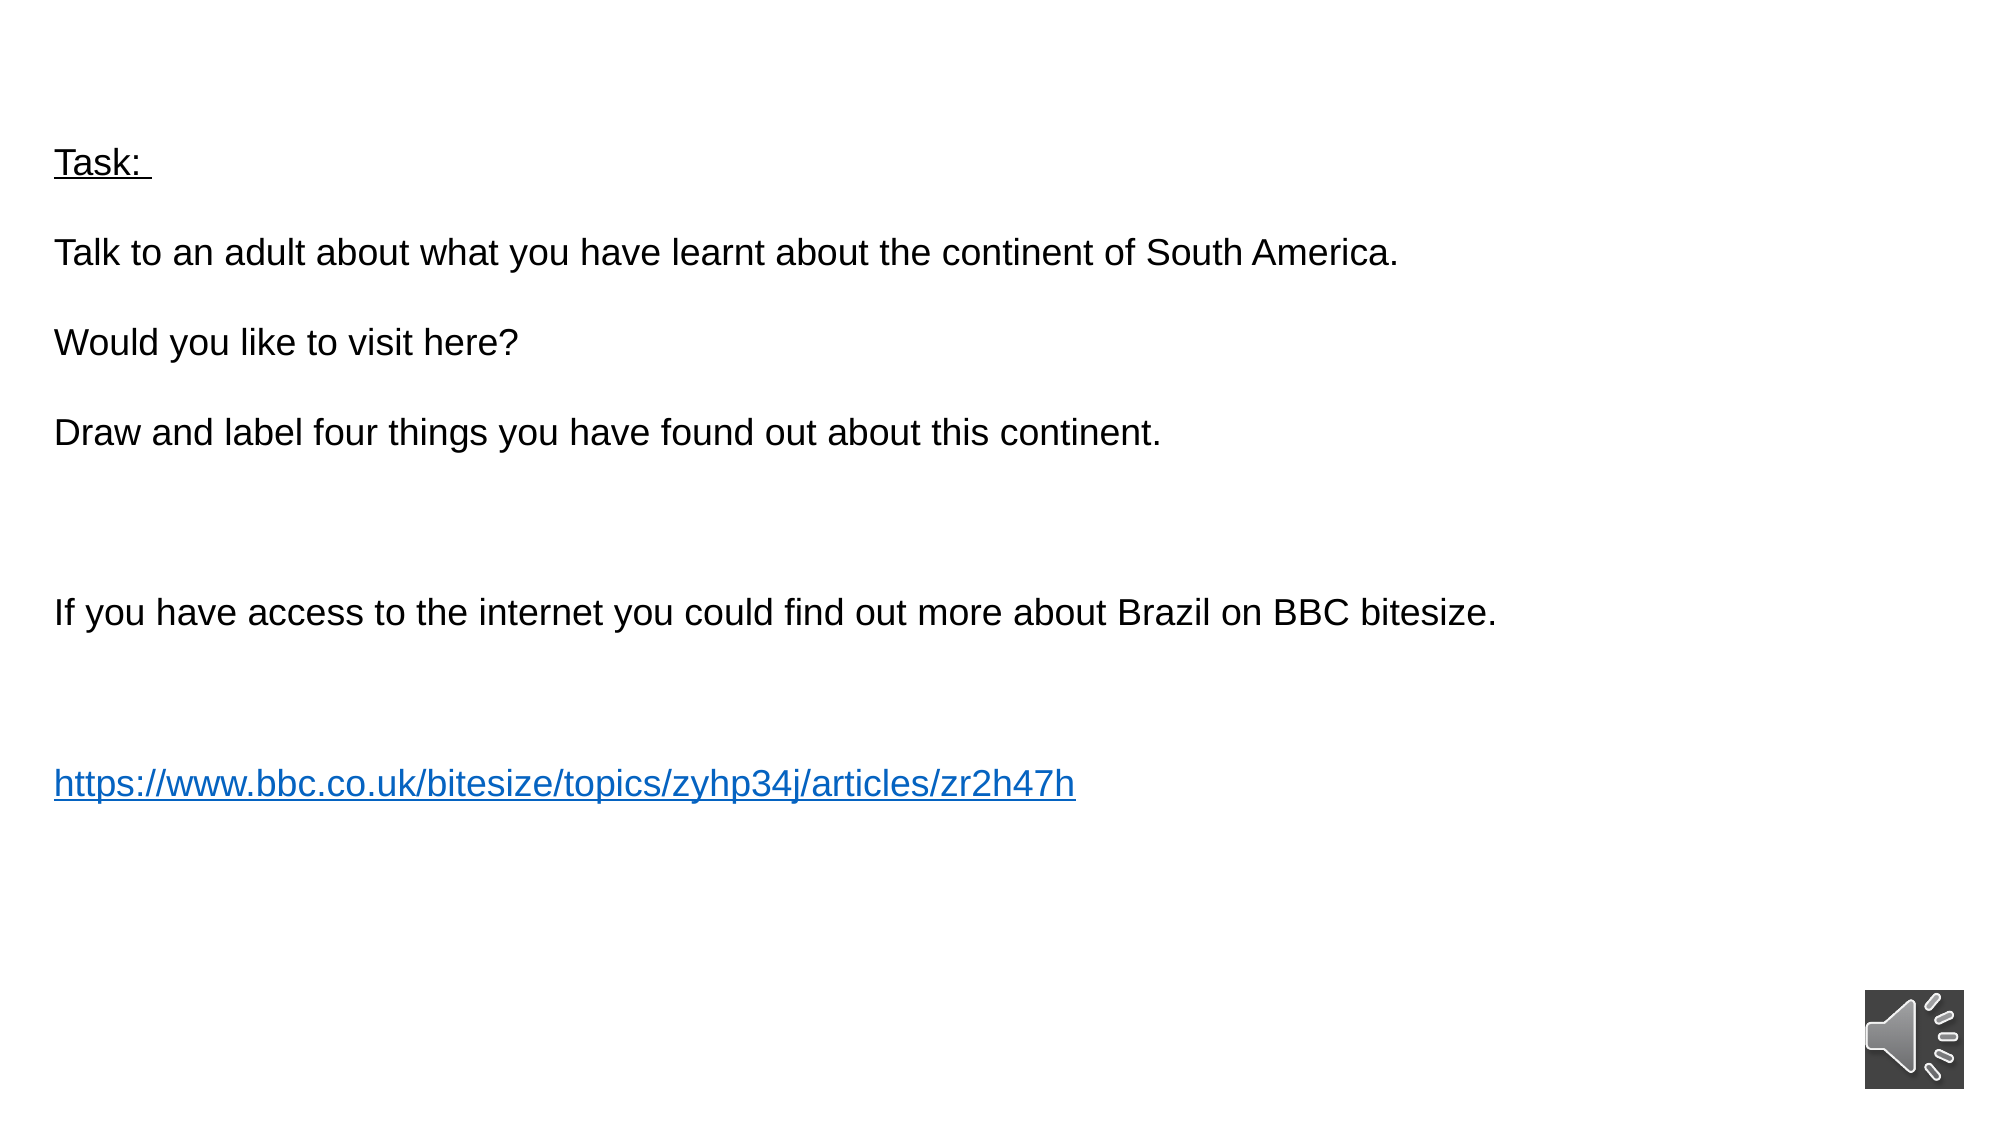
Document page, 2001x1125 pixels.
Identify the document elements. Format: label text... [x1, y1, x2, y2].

text_box Task: Talk to an adult about what you have learnt about the continent of South America. Would you like to visit here? Draw and label four things you have found out about this continent. If you have access to the internet you could find out more about Brazil on BBC bitesize. [39, 130, 1800, 686]
picture [1864, 989, 1965, 1090]
text_box https://www.bbc.co.uk/bitesize/topics/zyhp34j/articles/zr2h47h [39, 706, 1511, 857]
